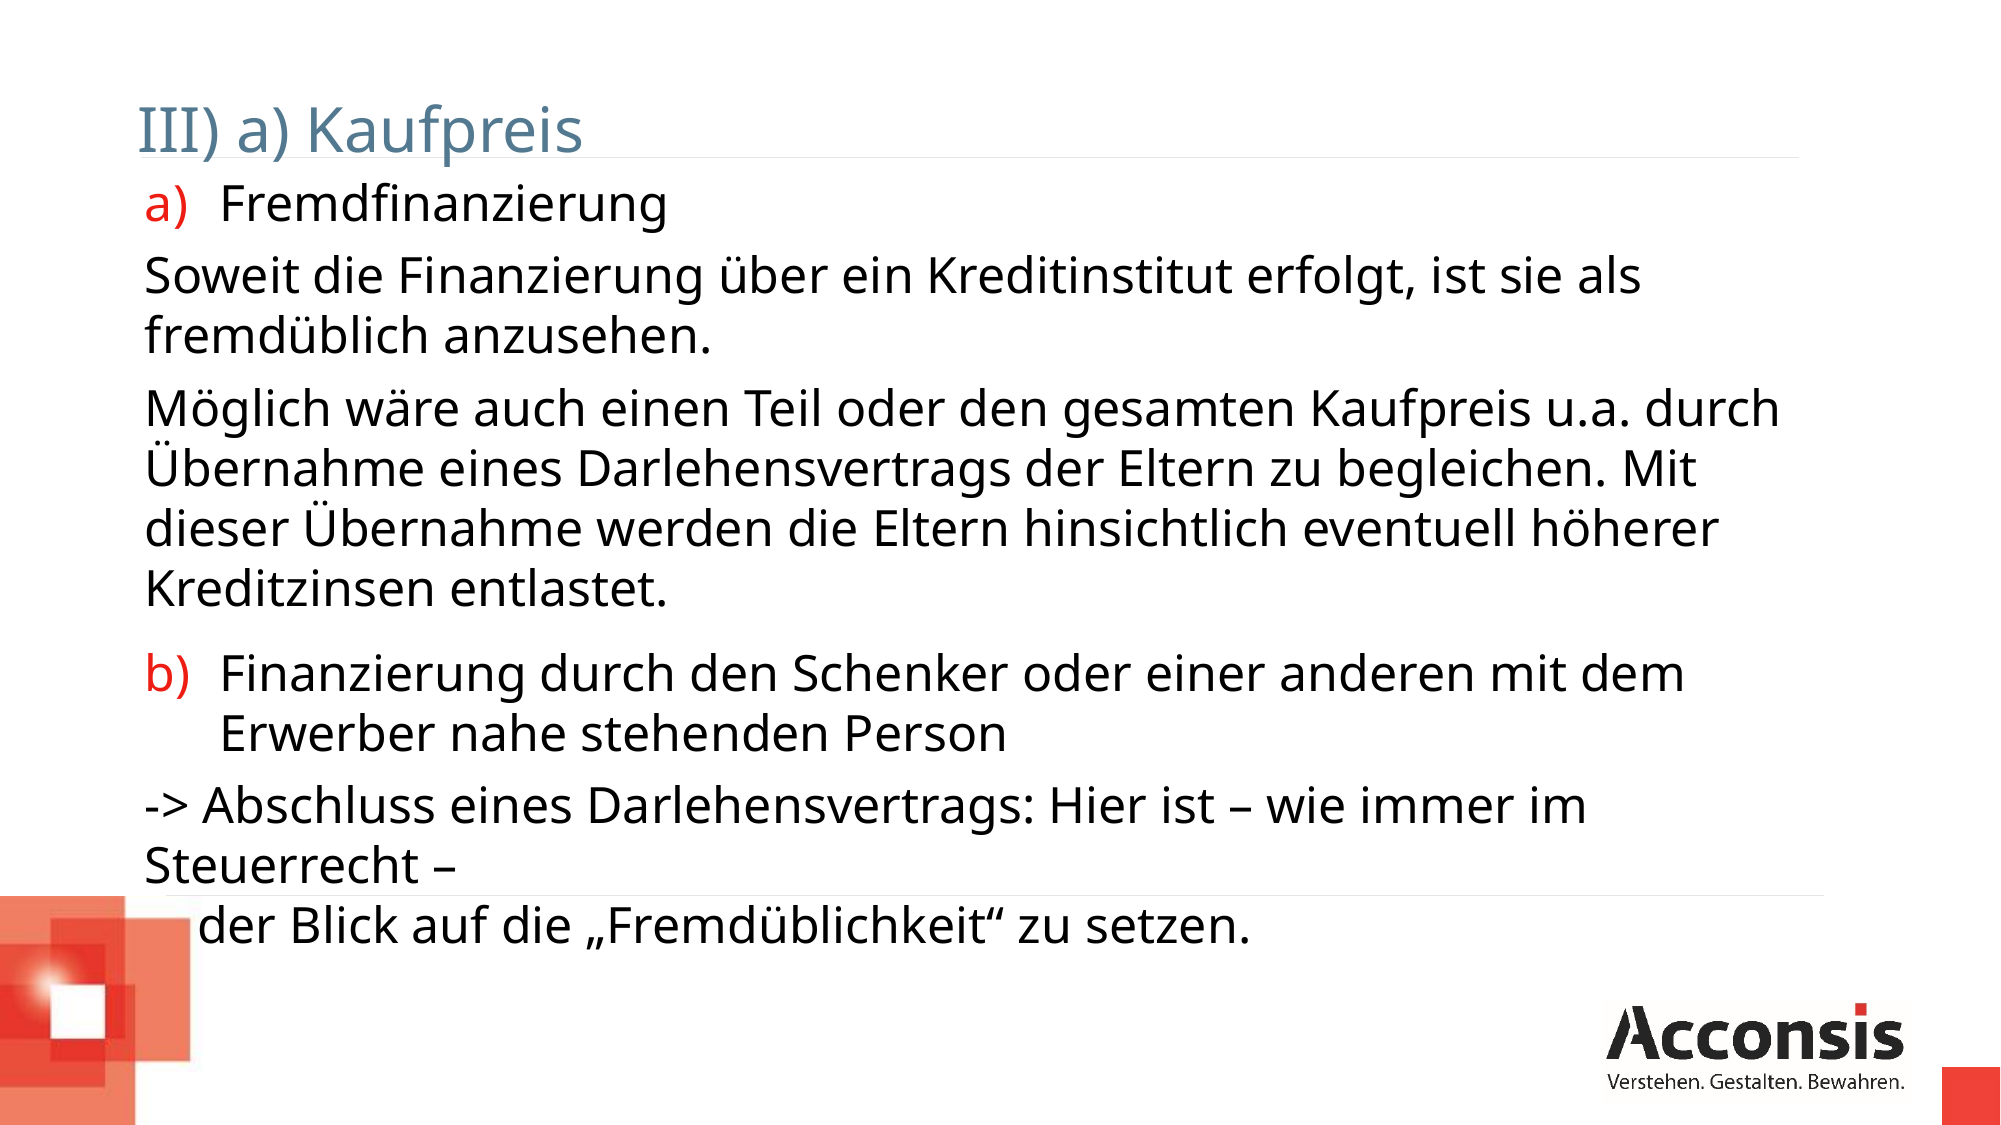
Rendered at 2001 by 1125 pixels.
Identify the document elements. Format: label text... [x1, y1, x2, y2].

text_box III) a) Kaufpreis [122, 39, 1956, 158]
picture [0, 896, 310, 1125]
picture [1602, 1000, 1912, 1104]
picture [1942, 1067, 2001, 1125]
text_box Fremdfinanzierung Soweit die Finanzierung über ein Kreditinstitut erfolgt, ist sie als fremdüblich anzusehen. Möglich wäre auch einen Teil oder den gesamten Kaufpreis u.a. durch Übernahme eines Darlehensvertrags der Eltern zu begleichen. Mit dieser Übernahme werden die Eltern hinsichtlich eventuell höherer Kreditzinsen entlastet. Finanzierung durch den Schenker oder einer anderen mit dem Erwerber nahe stehenden Person -> Abschluss eines Darlehensvertrags: Hier ist – wie immer im Steuerrecht – der Blick auf die „Fremdüblichkeit“ zu setzen. [130, 163, 1836, 961]
